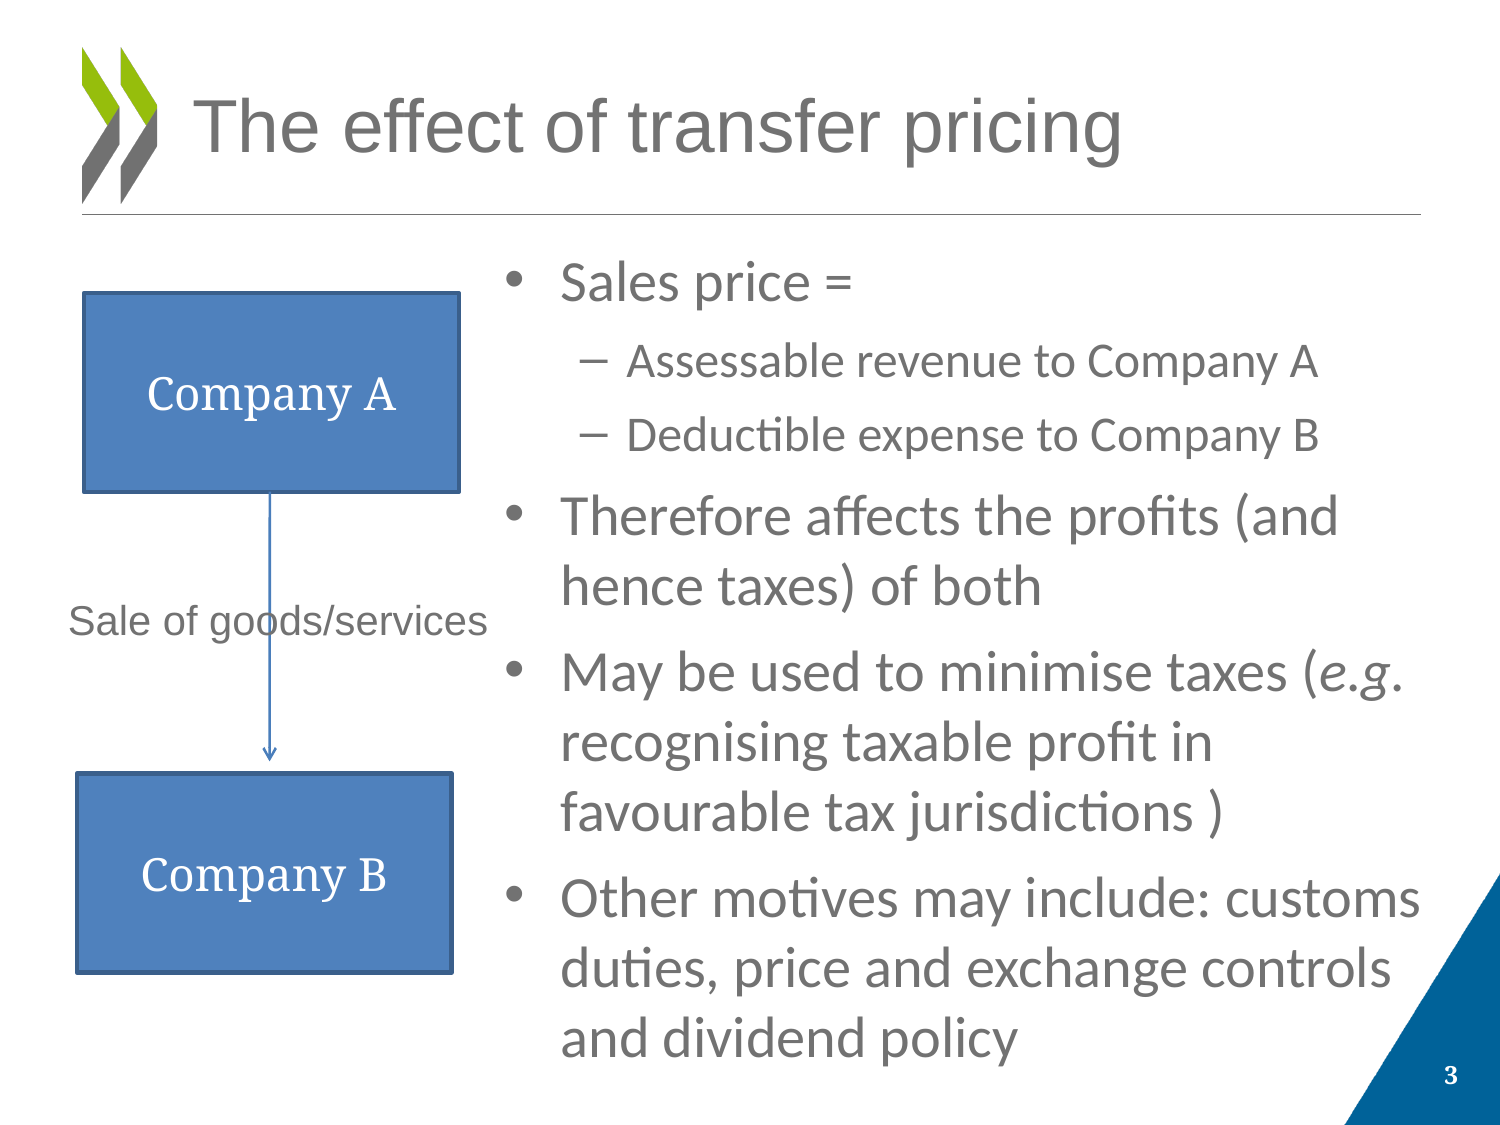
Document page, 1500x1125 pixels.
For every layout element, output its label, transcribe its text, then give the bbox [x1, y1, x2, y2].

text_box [52, 292, 514, 973]
picture [1344, 873, 1500, 1125]
title The effect of transfer pricing [177, 39, 1394, 207]
slide_number 3 [1417, 1051, 1474, 1092]
list Sales price = Assessable revenue to Company A Deductible expense to Company B Therefore affects the profits (and hence taxes) of both May be used to minimise taxes (e.g. recognising taxable profit in favourable tax jurisdictions ) Other motives may include: customs duties, price and exchange controls and dividend policy [489, 235, 1459, 998]
